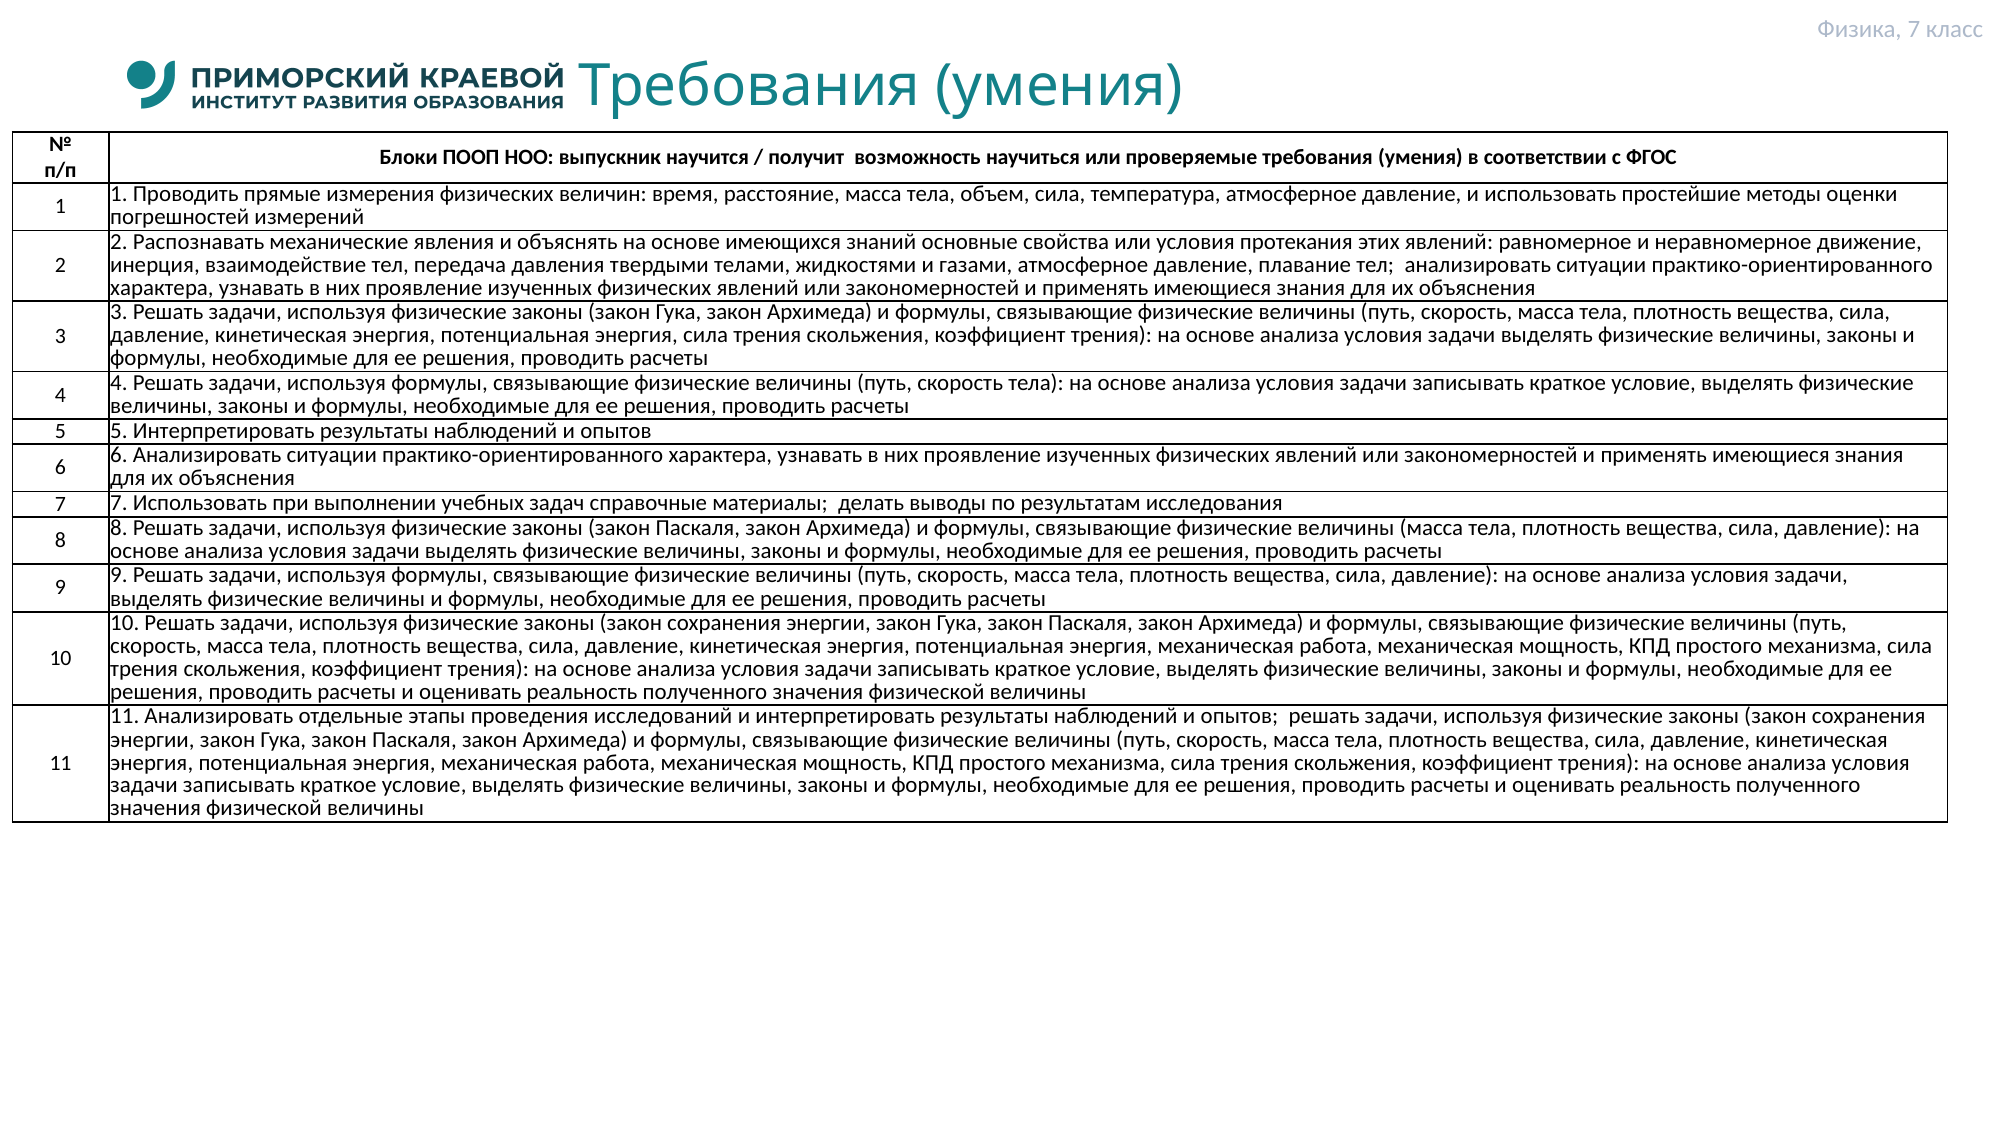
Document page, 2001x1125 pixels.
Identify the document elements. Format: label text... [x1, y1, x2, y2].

table_cell 10 [13, 613, 108, 704]
table_cell 5 [13, 420, 108, 443]
table_cell 2. Распознавать механические явления и объяснять на основе имеющихся знаний основные свойства или условия протекания этих явлений: равномерное и неравномерное движение, инерция, взаимодействие тел, передача давления твердыми телами, жидкостями и газами, атмосферное давление, плавание тел; анализировать ситуации практико-ориентированного характера, узнавать в них проявление изученных физических явлений или закономерностей и применять имеющиеся знания для их объяснения [110, 231, 1947, 300]
table_header № п/п [13, 133, 108, 182]
table_cell 8. Решать задачи, используя физические законы (закон Паскаля, закон Архимеда) и формулы, связывающие физические величины (масса тела, плотность вещества, сила, давление): на основе анализа условия задачи выделять физические величины, законы и формулы, необходимые для ее решения, проводить расчеты [110, 518, 1947, 563]
table_cell 11. Анализировать отдельные этапы проведения исследований и интерпретировать результаты наблюдений и опытов; решать задачи, используя физические законы (закон сохранения энергии, закон Гука, закон Паскаля, закон Архимеда) и формулы, связывающие физические величины (путь, скорость, масса тела, плотность вещества, сила, давление, кинетическая энергия, потенциальная энергия, механическая работа, механическая мощность, КПД простого механизма, сила трения скольжения, коэффициент трения): на основе анализа условия задачи записывать краткое условие, выделять физические величины, законы и формулы, необходимые для ее решения, проводить расчеты и оценивать реальность полученного значения физической величины [110, 706, 1947, 821]
table_cell 1 [13, 184, 108, 230]
table_cell 3 [13, 302, 108, 371]
table_cell 3. Решать задачи, используя физические законы (закон Гука, закон Архимеда) и формулы, связывающие физические величины (путь, скорость, масса тела, плотность вещества, сила, давление, кинетическая энергия, потенциальная энергия, сила трения скольжения, коэффициент трения): на основе анализа условия задачи выделять физические величины, законы и формулы, необходимые для ее решения, проводить расчеты [110, 302, 1947, 371]
table_cell 2 [13, 231, 108, 300]
table_cell 10. Решать задачи, используя физические законы (закон сохранения энергии, закон Гука, закон Паскаля, закон Архимеда) и формулы, связывающие физические величины (путь, скорость, масса тела, плотность вещества, сила, давление, кинетическая энергия, потенциальная энергия, механическая работа, механическая мощность, КПД простого механизма, сила трения скольжения, коэффициент трения): на основе анализа условия задачи записывать краткое условие, выделять физические величины, законы и формулы, необходимые для ее решения, проводить расчеты и оценивать реальность полученного значения физической величины [110, 613, 1947, 704]
table_cell 9. Решать задачи, используя формулы, связывающие физические величины (путь, скорость, масса тела, плотность вещества, сила, давление): на основе анализа условия задачи, выделять физические величины и формулы, необходимые для ее решения, проводить расчеты [110, 565, 1947, 611]
table_cell 4 [13, 372, 108, 418]
table_cell 1. Проводить прямые измерения физических величин: время, расстояние, масса тела, объем, сила, температура, атмосферное давление, и использовать простейшие методы оценки погрешностей измерений [110, 184, 1947, 230]
table_cell 6 [13, 445, 108, 491]
picture [0, 0, 2000, 1125]
table_cell 6. Анализировать ситуации практико-ориентированного характера, узнавать в них проявление изученных физических явлений или закономерностей и применять имеющиеся знания для их объяснения [110, 445, 1947, 491]
table_cell 9 [13, 565, 108, 611]
table_cell 11 [13, 706, 108, 821]
table_cell 7 [13, 492, 108, 516]
table_cell 4. Решать задачи, используя формулы, связывающие физические величины (путь, скорость тела): на основе анализа условия задачи записывать краткое условие, выделять физические величины, законы и формулы, необходимые для ее решения, проводить расчеты [110, 372, 1947, 418]
table_cell 5. Интерпретировать результаты наблюдений и опытов [110, 420, 1947, 443]
table_cell 8 [13, 518, 108, 563]
text_box Физика, 7 класс [1802, 4, 1999, 50]
title Требования (умения) [563, 48, 2000, 146]
table_header Блоки ПООП НОО: выпускник научится / получит возможность научиться или проверяемые требования (умения) в соответствии с ФГОС [110, 133, 1947, 182]
table_cell 7. Использовать при выполнении учебных задач справочные материалы; делать выводы по результатам исследования [110, 492, 1947, 516]
